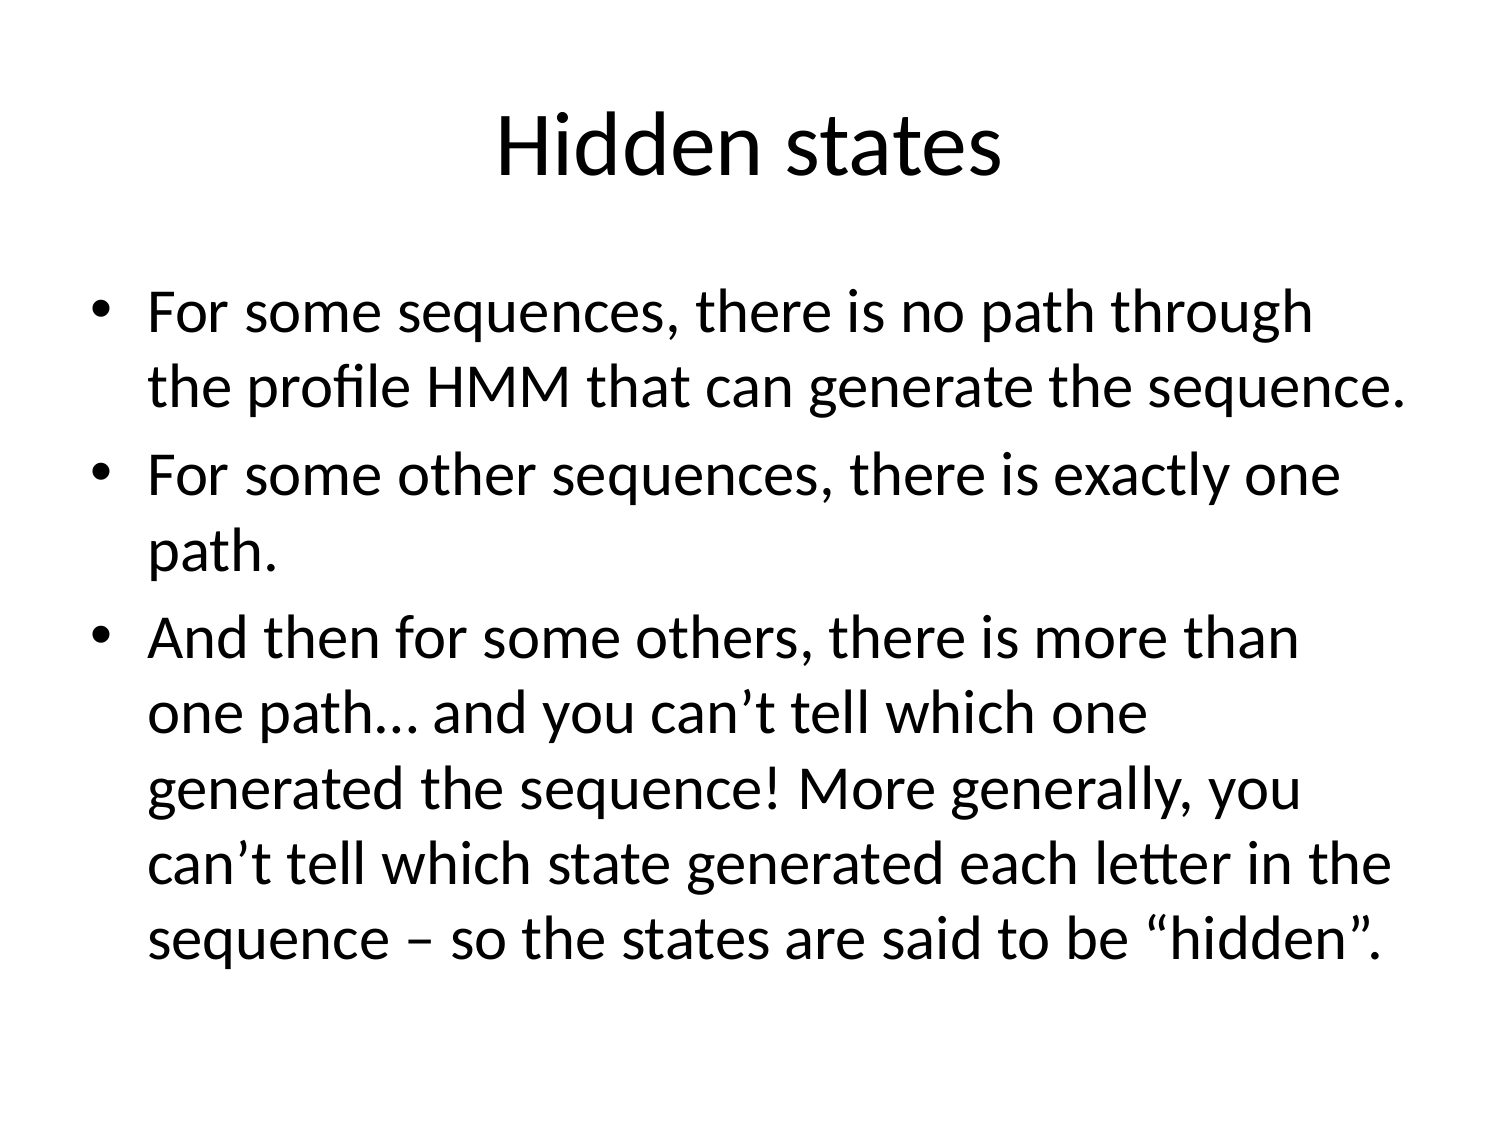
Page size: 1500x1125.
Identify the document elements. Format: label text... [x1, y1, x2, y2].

title Hidden states [75, 45, 1425, 233]
list For some sequences, there is no path through the profile HMM that can generate the sequence. For some other sequences, there is exactly one path. And then for some others, there is more than one path… and you can’t tell which one generated the sequence! More generally, you can’t tell which state generated each letter in the sequence – so the states are said to be “hidden”. [75, 262, 1425, 1005]
